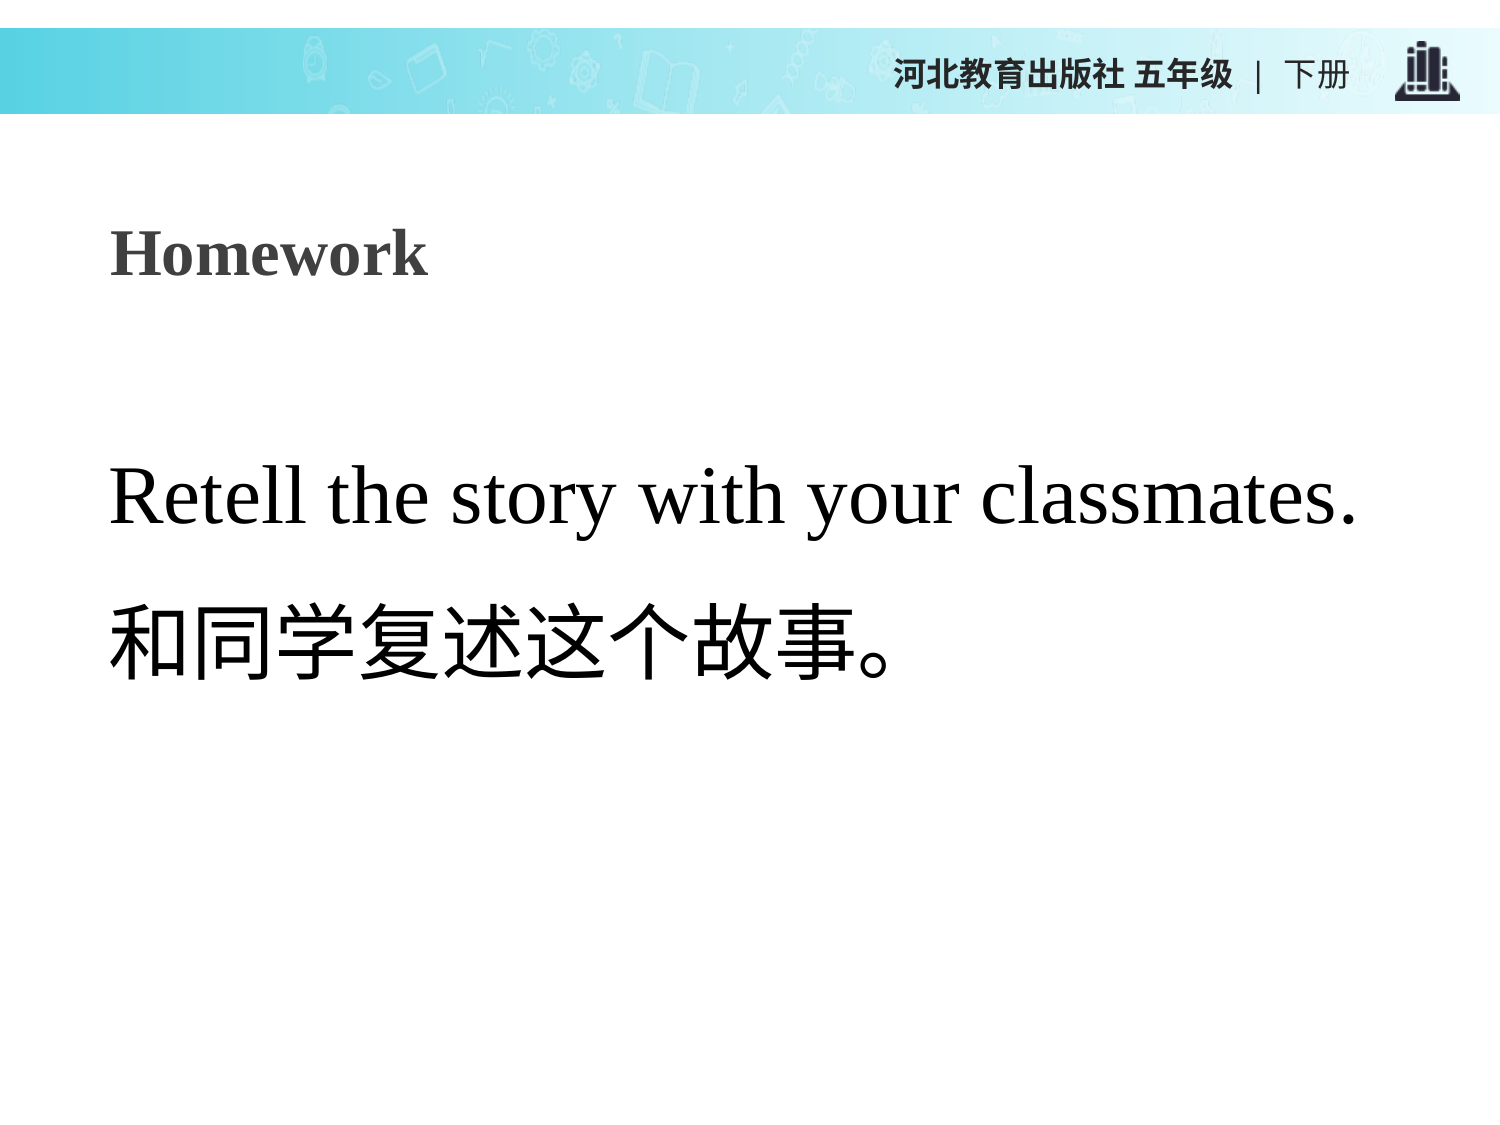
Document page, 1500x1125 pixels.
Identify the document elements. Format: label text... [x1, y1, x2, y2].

text_box Retell the story with your classmates. 和同学复述这个故事。 [93, 383, 1440, 698]
text_box 河北教育出版社 五年级 | 下册 [878, 46, 1396, 101]
picture [303, 29, 1385, 114]
picture [1395, 41, 1460, 101]
text_box Homework [95, 201, 445, 297]
